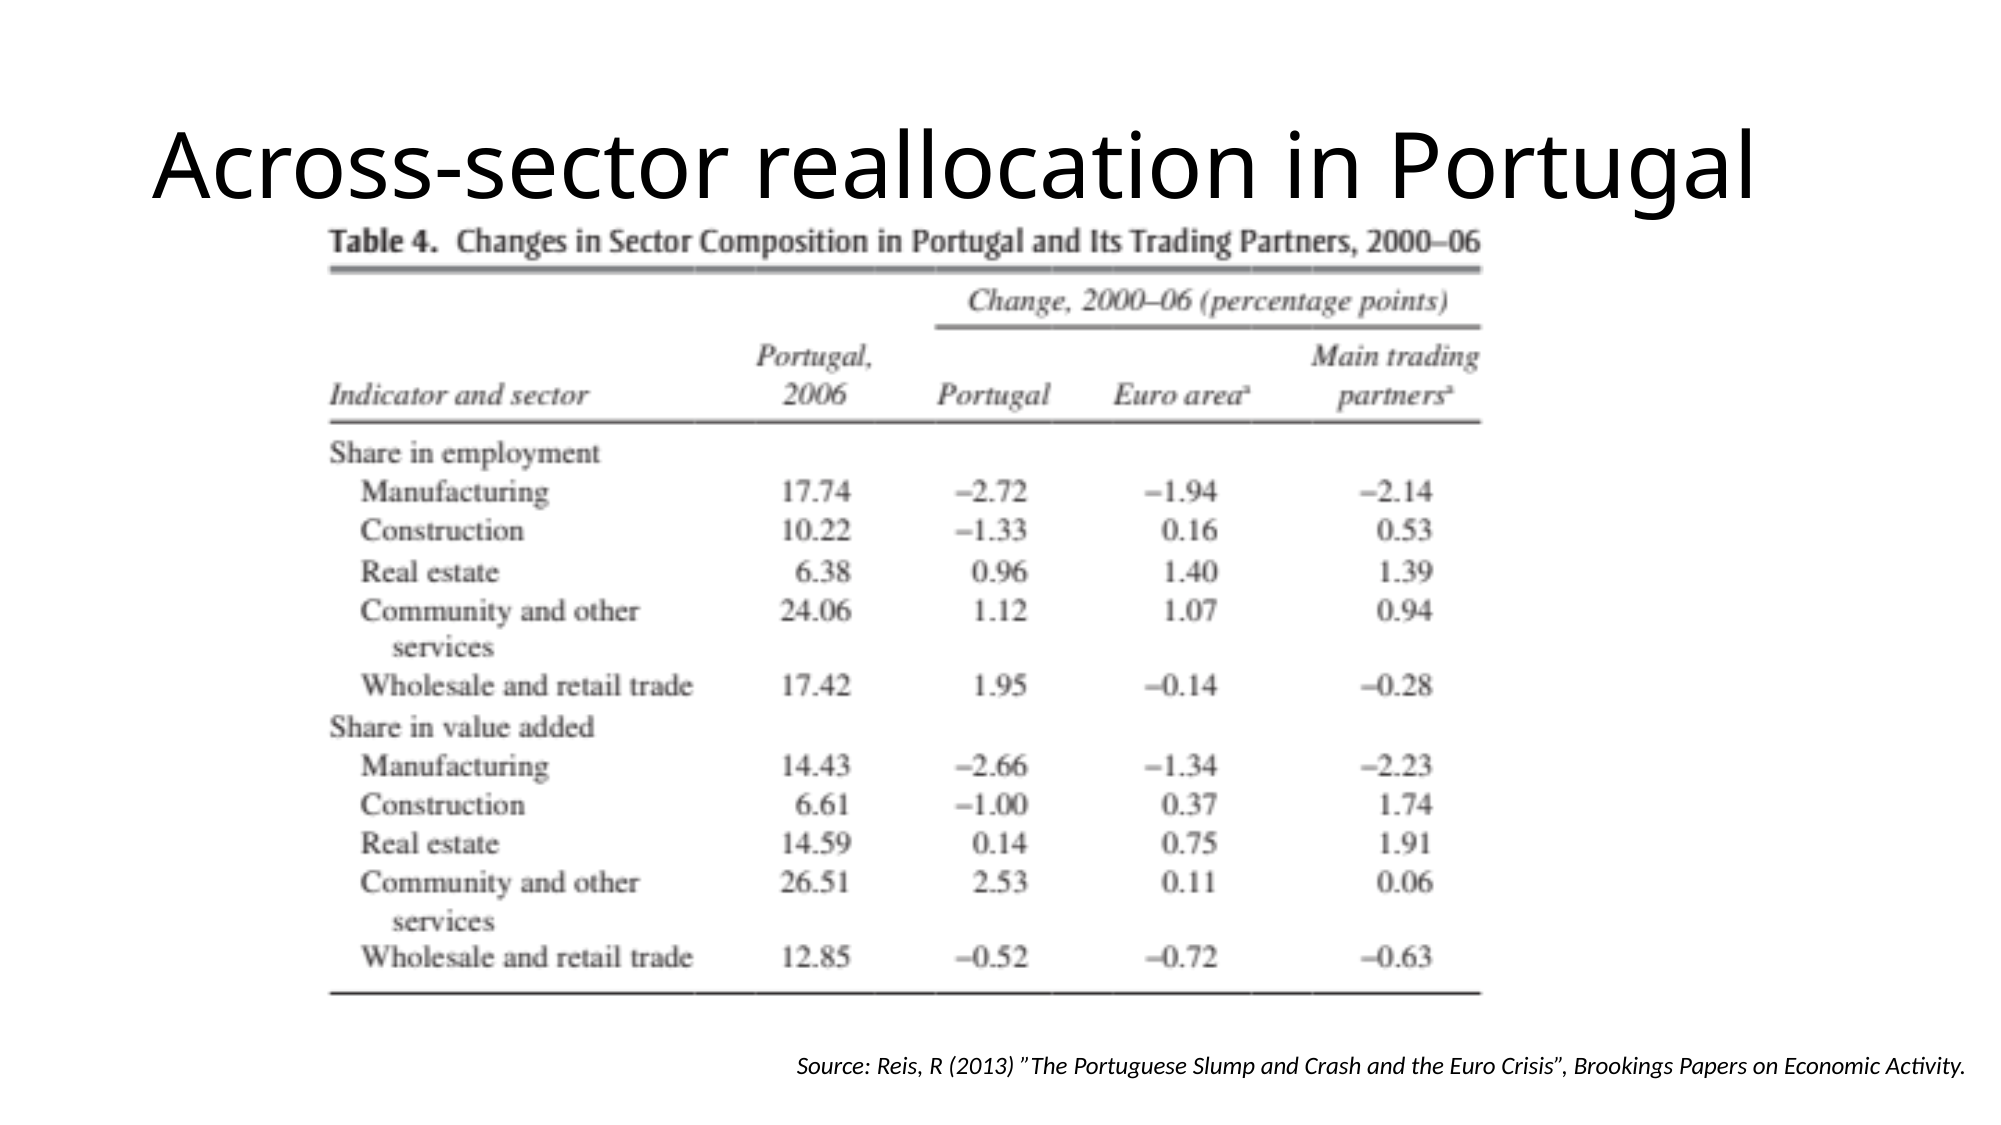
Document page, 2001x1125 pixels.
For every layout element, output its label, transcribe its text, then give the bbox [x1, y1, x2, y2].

text_box Source: Reis, R (2013) ”The Portuguese Slump and Crash and the Euro Crisis”, Brookings Papers on Economic Activity. [782, 1042, 1990, 1088]
title Across-sector reallocation in Portugal [137, 59, 1863, 278]
picture [312, 217, 1486, 999]
